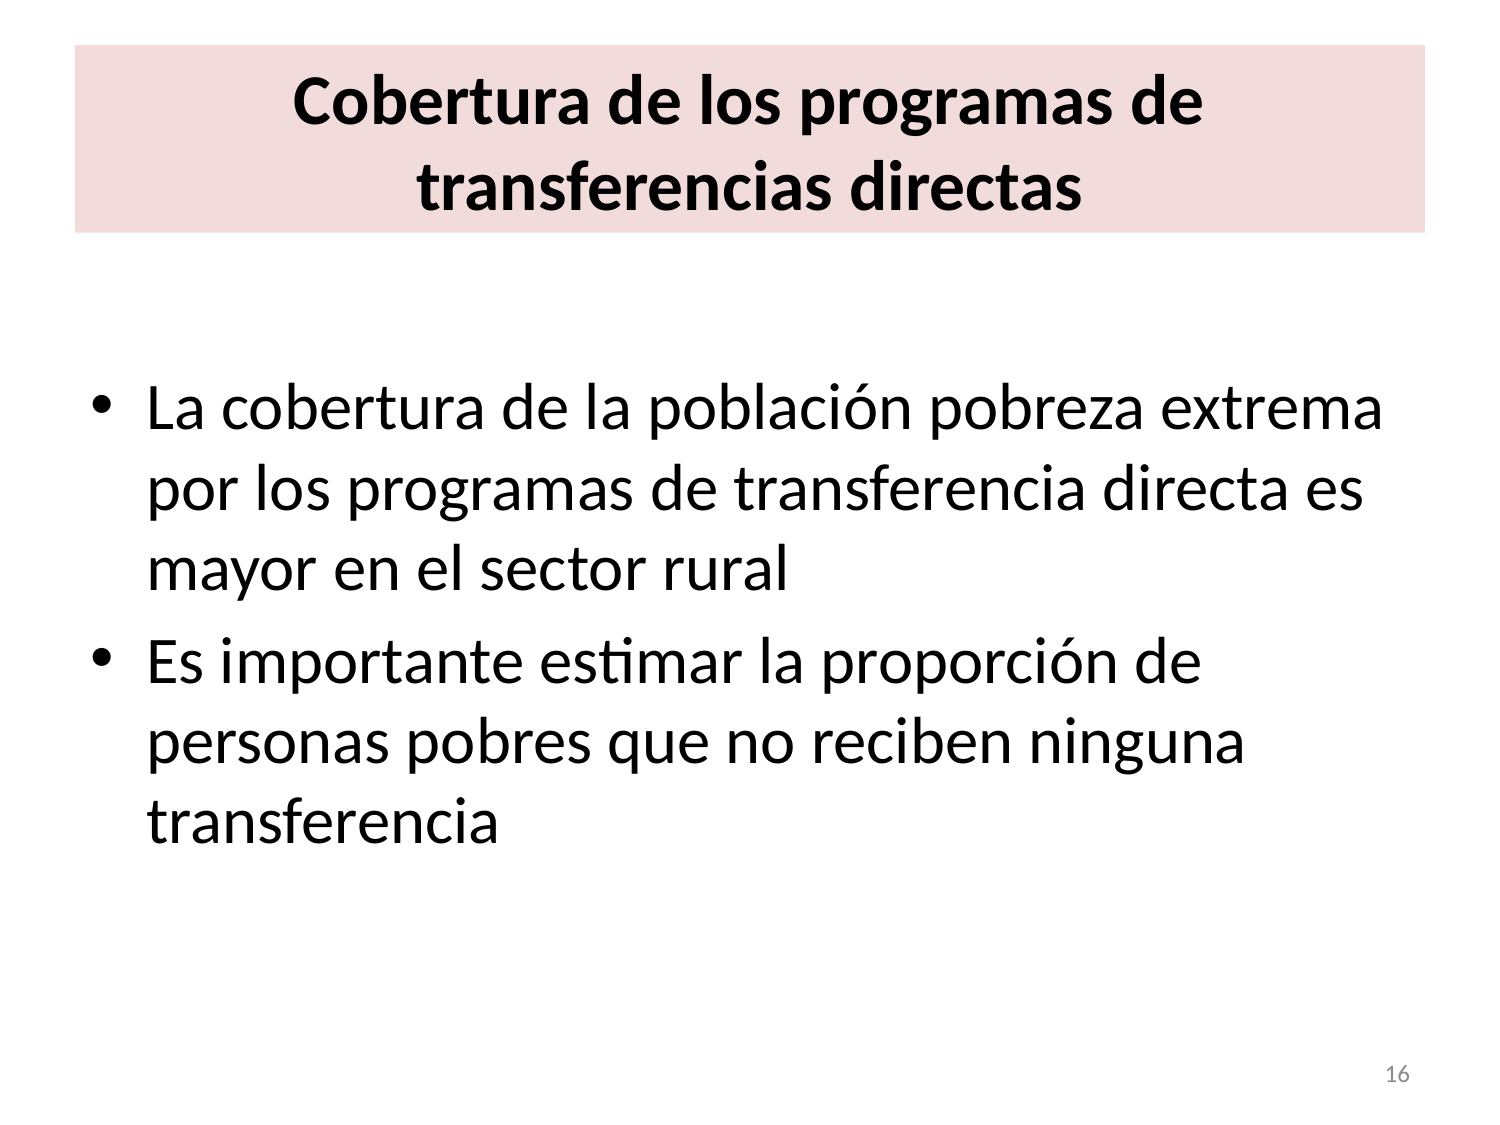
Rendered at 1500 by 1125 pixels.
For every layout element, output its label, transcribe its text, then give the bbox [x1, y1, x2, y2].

slide_number 16 [1074, 1042, 1425, 1103]
list La cobertura de la población pobreza extrema por los programas de transferencia directa es mayor en el sector rural Es importante estimar la proporción de personas pobres que no reciben ninguna transferencia [75, 262, 1425, 1005]
title Cobertura de los programas de transferencias directas [75, 45, 1425, 233]
